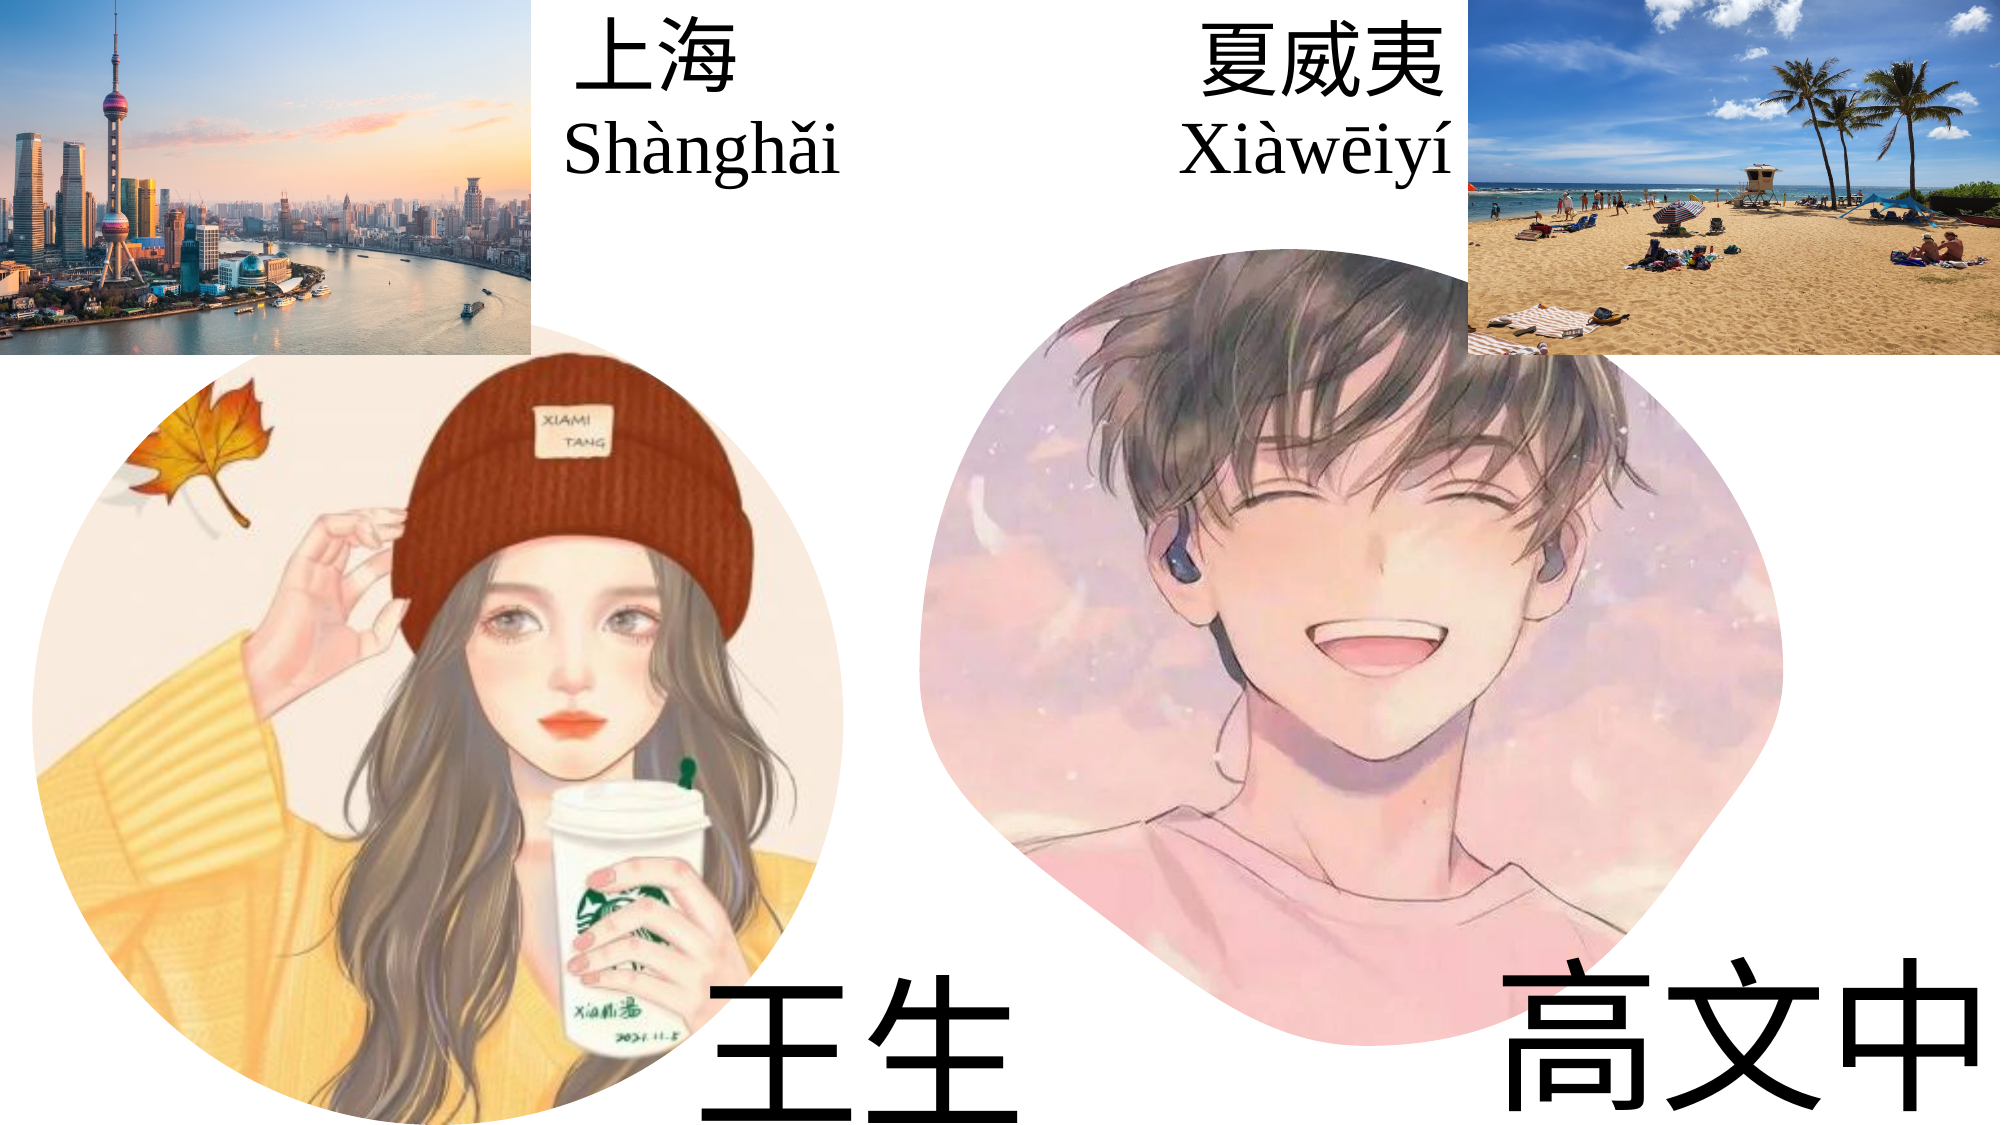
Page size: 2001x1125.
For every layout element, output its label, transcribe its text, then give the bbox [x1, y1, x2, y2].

text_box 王生 [844, 941, 1042, 1125]
picture [919, 0, 2000, 1046]
text_box Shànghǎi [531, 91, 1157, 197]
text_box 夏威夷 [1181, 0, 1468, 115]
text_box 上海 [557, 0, 763, 111]
text_box Xiàwēiyí [1157, 91, 1468, 197]
text_box 高文中 [1479, 924, 2000, 1125]
picture [0, 0, 844, 1125]
